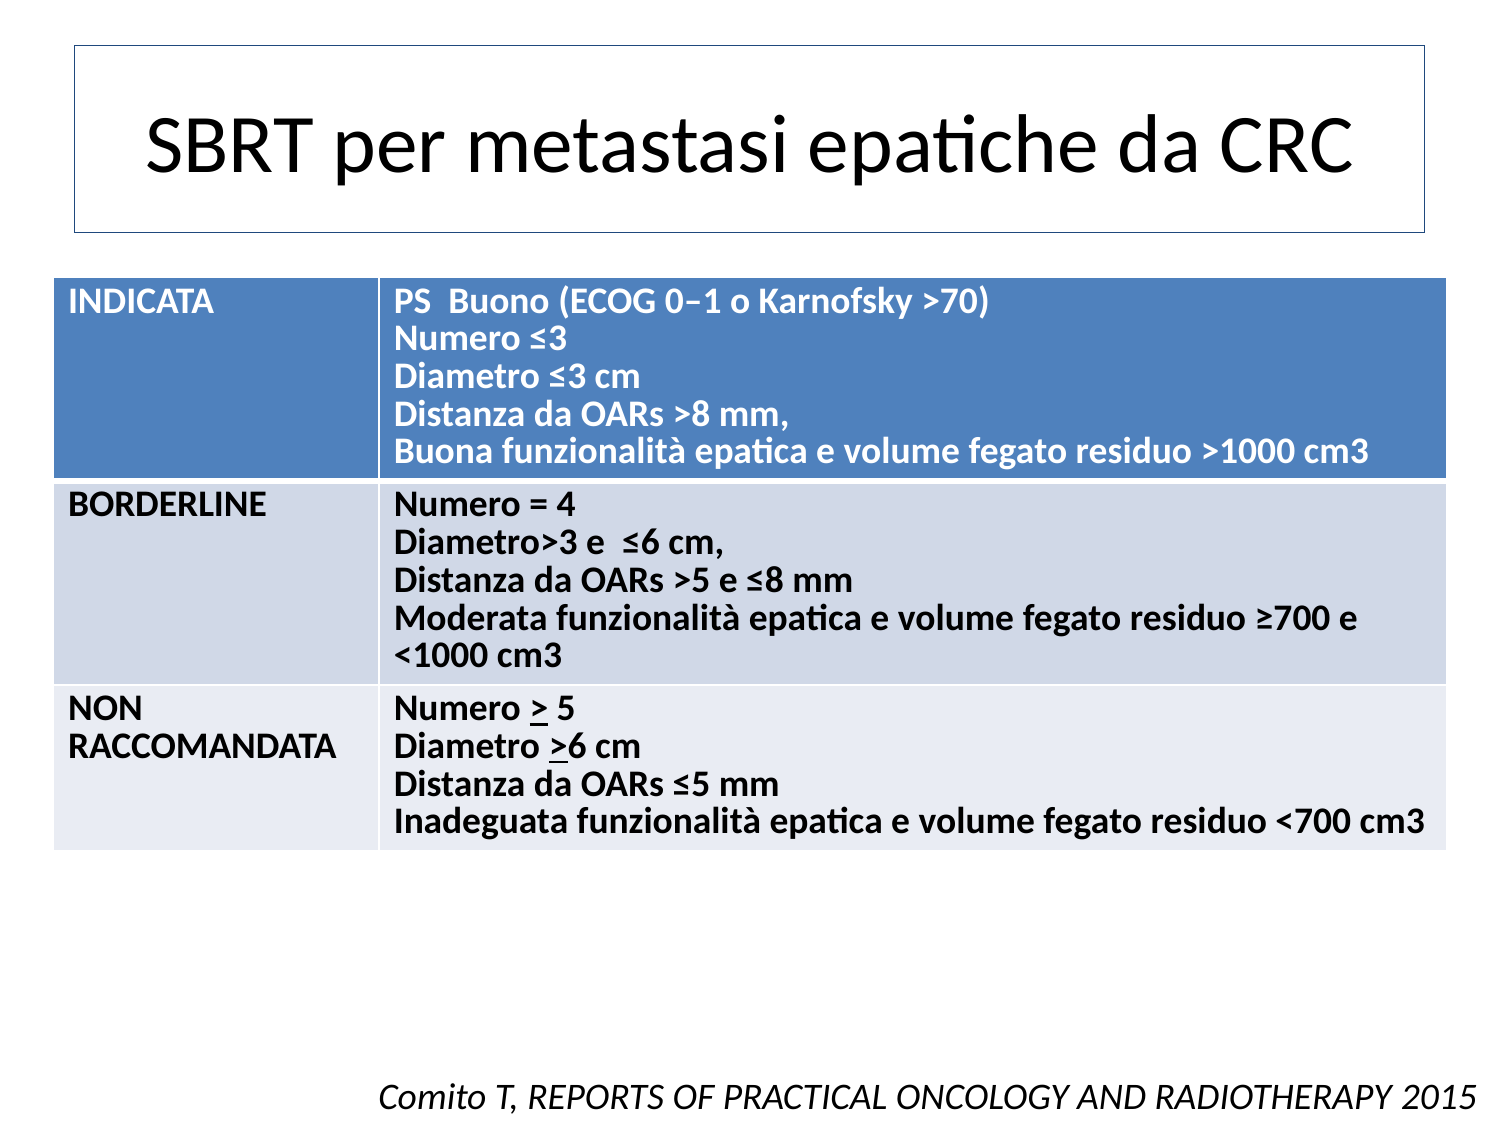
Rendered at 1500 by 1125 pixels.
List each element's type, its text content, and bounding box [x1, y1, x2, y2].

table_cell Borderline [54, 484, 378, 684]
text_box Comito T, reports of practical oncology and radiotherapy 2015 [363, 1064, 1492, 1125]
table_cell Numero > 5 Diametro >6 cm Distanza da OARs ≤5 mm Inadeguata funzionalità epatica e volume fegato residuo <700 cm3 [380, 686, 1446, 850]
table_header indicata [54, 278, 378, 478]
table_cell Numero = 4 Diametro>3 e ≤6 cm, Distanza da OARs >5 e ≤8 mm Moderata funzionalità epatica e volume fegato residuo ≥700 e <1000 cm3 [380, 484, 1446, 684]
text_box SBRT per metastasi epatiche da CRC [74, 45, 1425, 233]
table_header PS Buono (ECOG 0–1 o Karnofsky >70) Numero ≤3 Diametro ≤3 cm Distanza da OARs >8 mm, Buona funzionalità epatica e volume fegato residuo >1000 cm3 [380, 278, 1446, 478]
table_cell Non raccomandata [54, 686, 378, 850]
